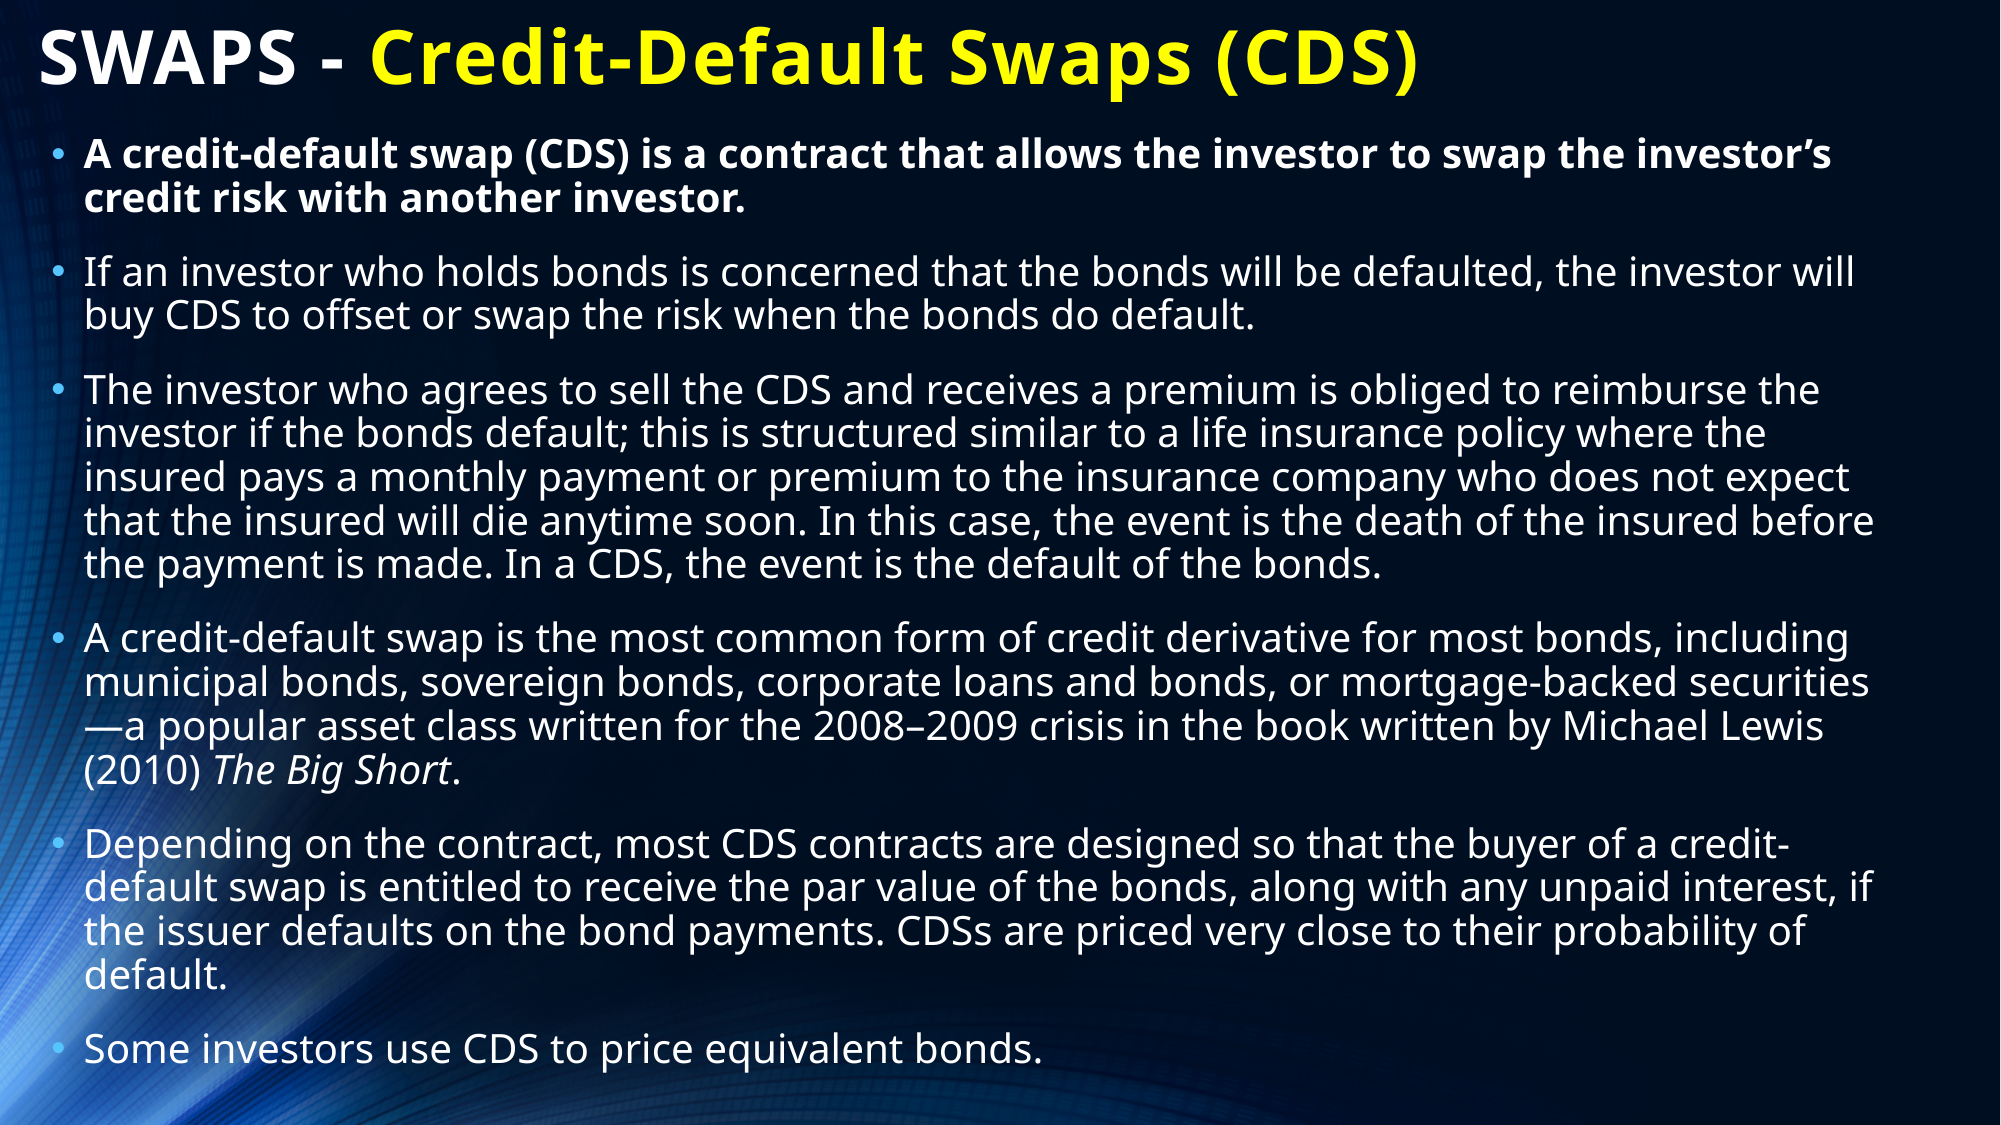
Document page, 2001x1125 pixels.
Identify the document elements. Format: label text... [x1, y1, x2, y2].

picture [0, 0, 2001, 1125]
list A credit-default swap (CDS) is a contract that allows the investor to swap the investor’s credit risk with another investor. If an investor who holds bonds is concerned that the bonds will be defaulted, the investor will buy CDS to offset or swap the risk when the bonds do default. The investor who agrees to sell the CDS and receives a premium is obliged to reimburse the investor if the bonds default; this is structured similar to a life insurance policy where the insured pays a monthly payment or premium to the insurance company who does not expect that the insured will die anytime soon. In this case, the event is the death of the insured before the payment is made. In a CDS, the event is the default of the bonds. A credit-default swap is the most common form of credit derivative for most bonds, including municipal bonds, sovereign bonds, corporate loans and bonds, or mortgage-backed securities—a popular asset class written for the 2008–2009 crisis in the book written by Michael Lewis (2010) The Big Short. Depending on the contract, most CDS contracts are designed so that the buyer of a credit-default swap is entitled to receive the par value of the bonds, along with any unpaid interest, if the issuer defaults on the bond payments. CDSs are priced very close to their probability of default. Some investors use CDS to price equivalent bonds. [36, 126, 1927, 1087]
title SWAPS - Credit-Default Swaps (CDS) [23, 12, 1885, 109]
